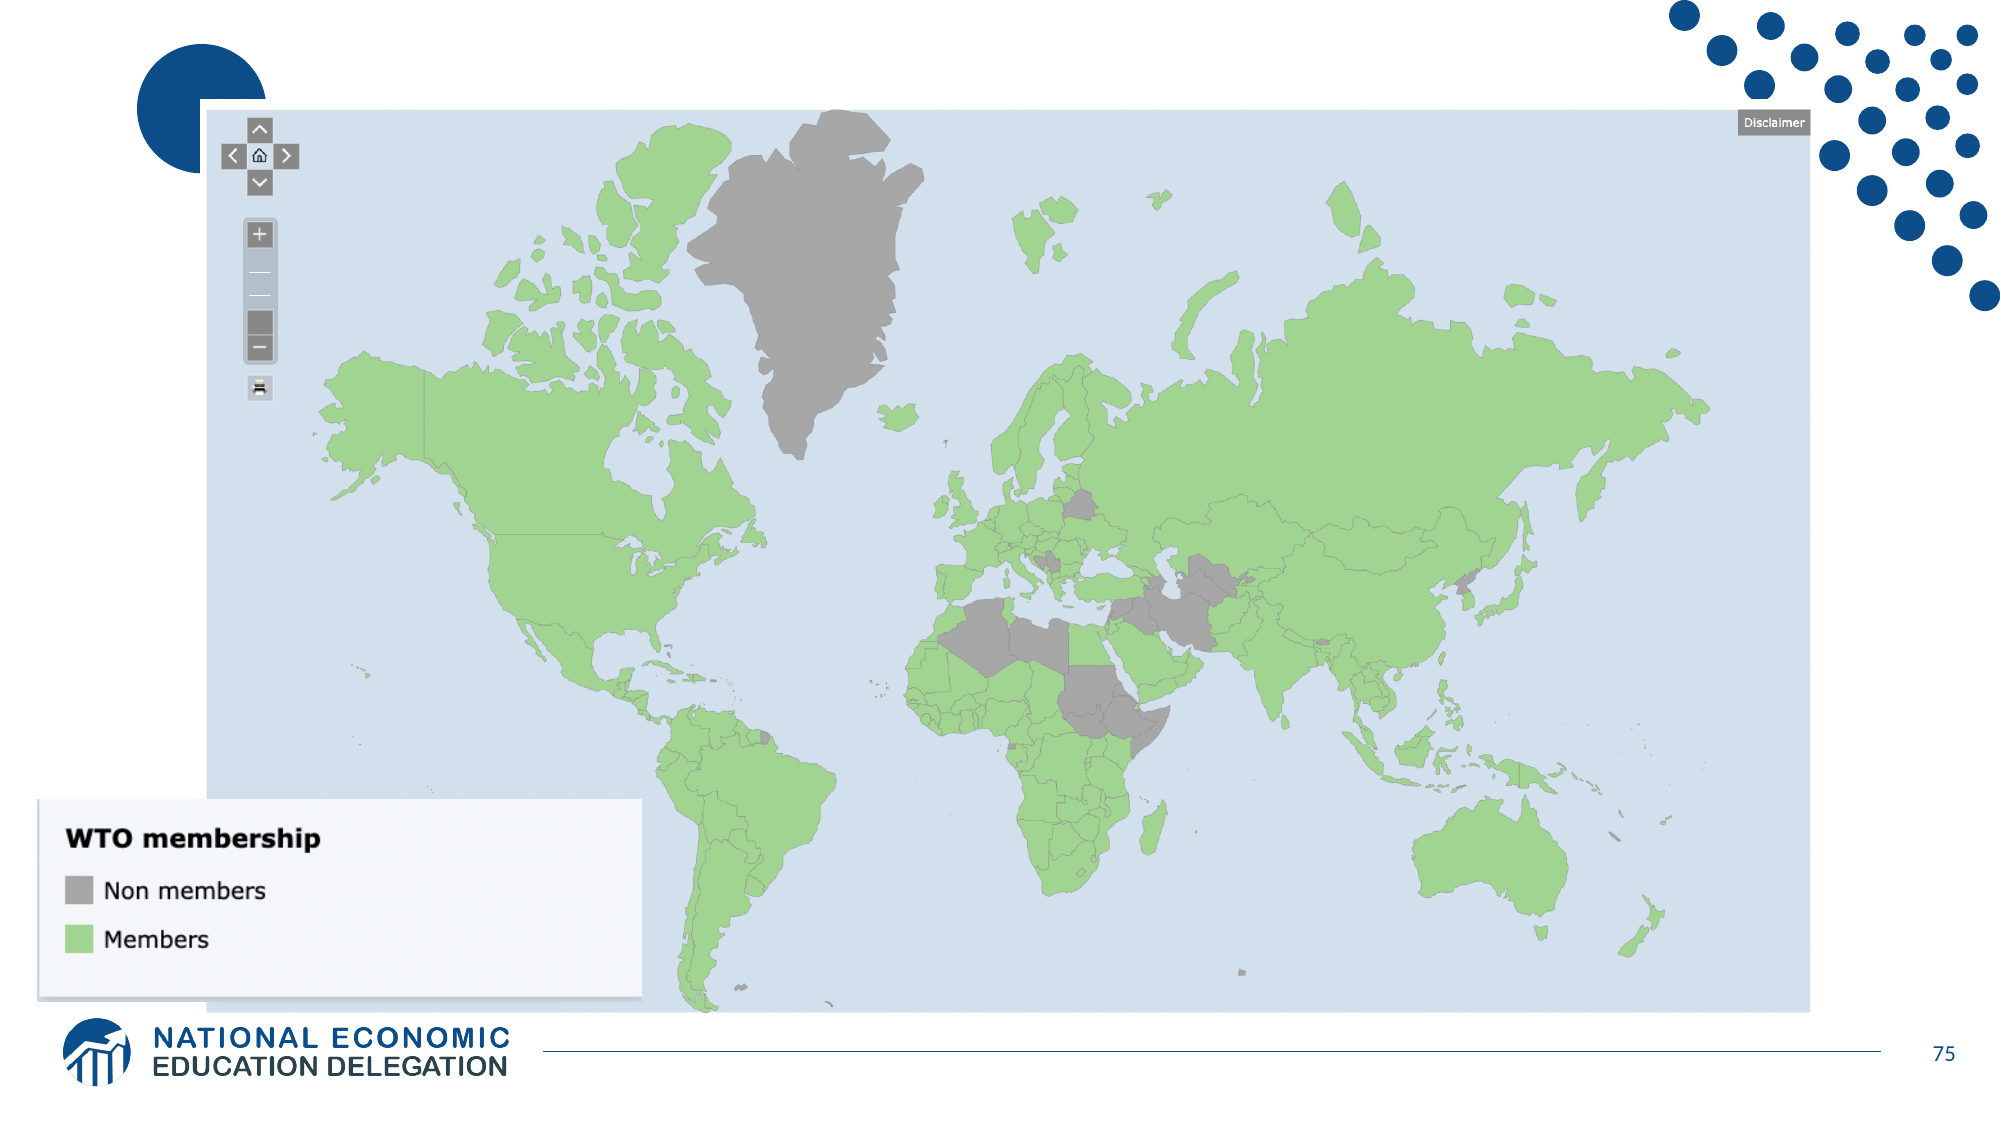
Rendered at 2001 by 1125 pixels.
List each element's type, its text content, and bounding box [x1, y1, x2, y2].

slide_number 75 [1521, 1022, 1972, 1082]
picture [37, 99, 1816, 1091]
